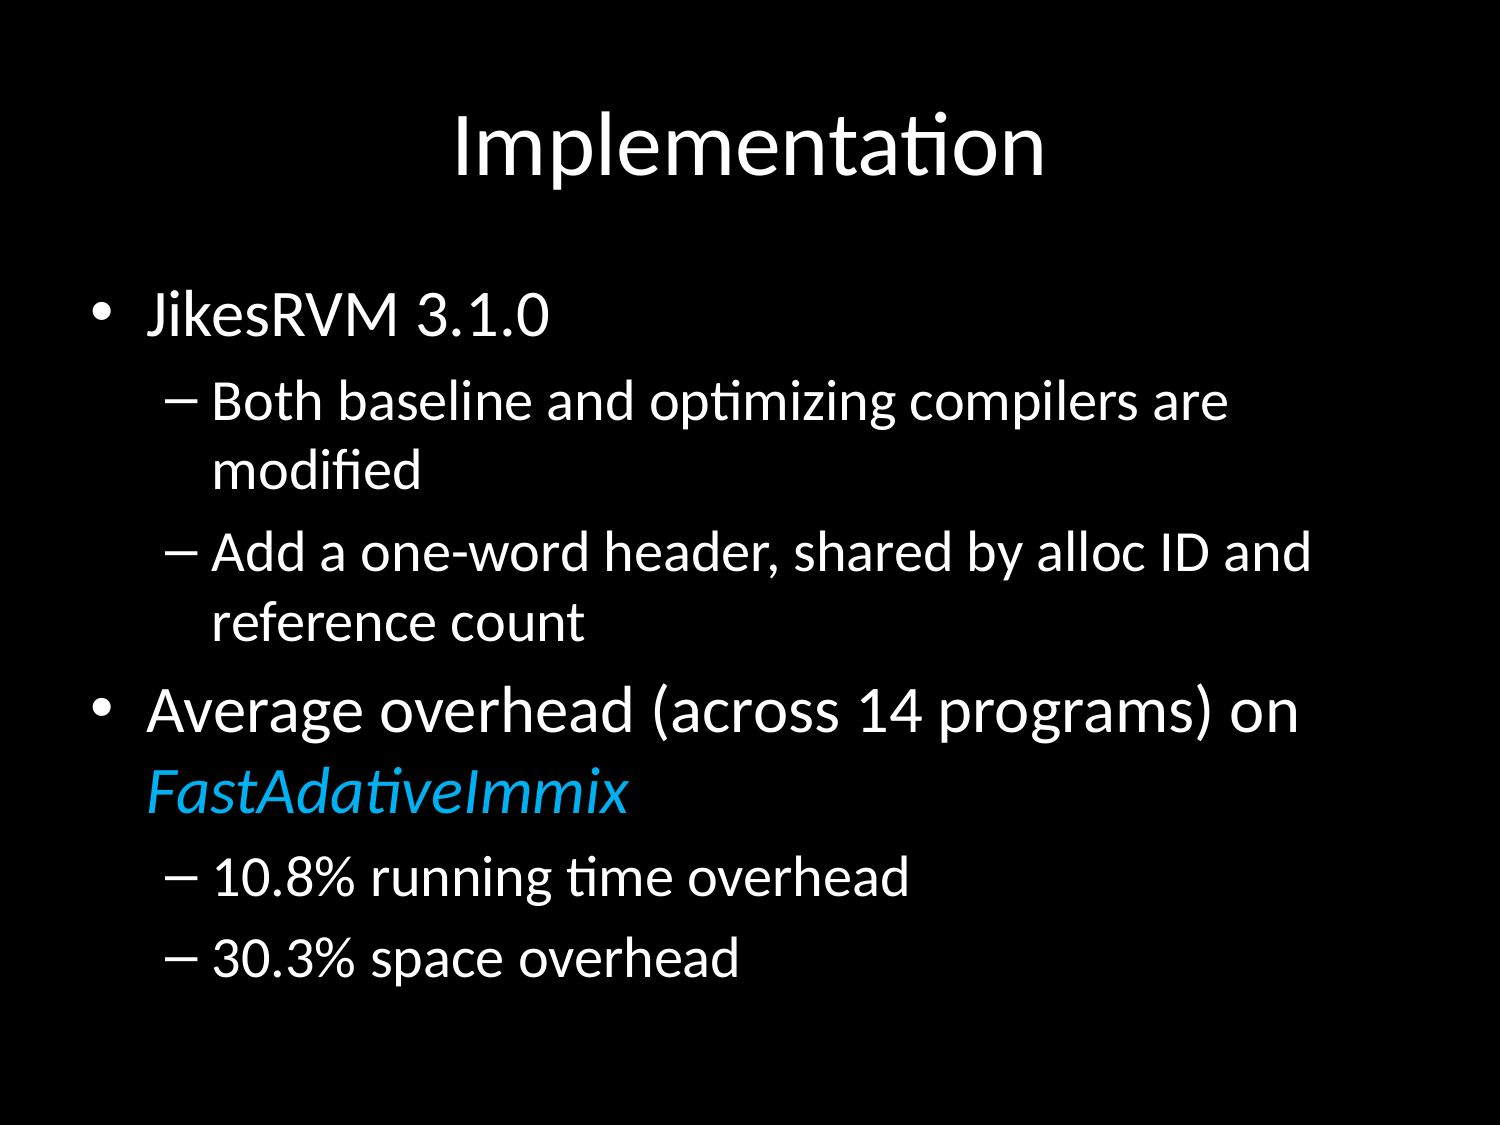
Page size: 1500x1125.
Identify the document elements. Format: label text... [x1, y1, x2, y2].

title Implementation [75, 45, 1425, 233]
list JikesRVM 3.1.0 Both baseline and optimizing compilers are modified Add a one-word header, shared by alloc ID and reference count Average overhead (across 14 programs) on FastAdativeImmix 10.8% running time overhead 30.3% space overhead [75, 262, 1425, 1005]
